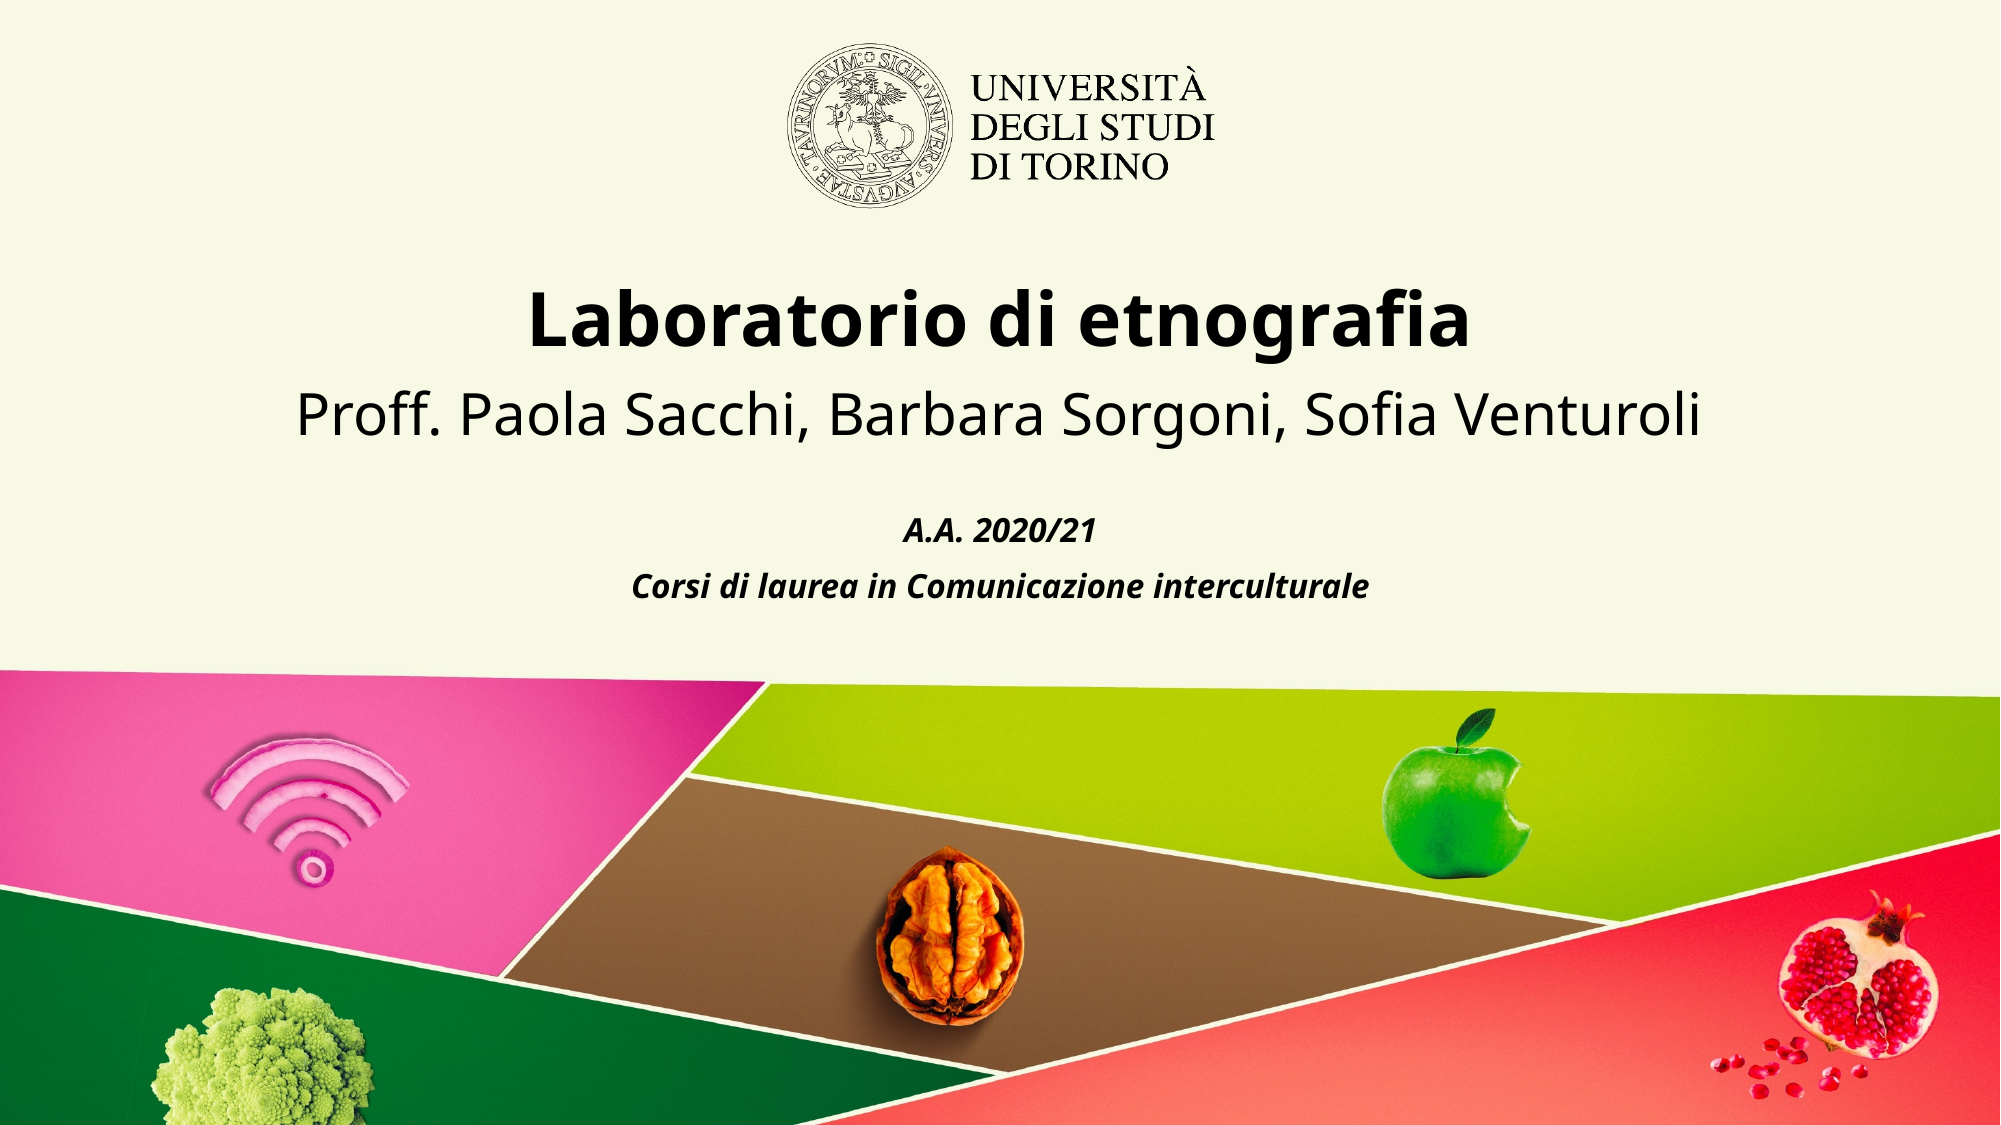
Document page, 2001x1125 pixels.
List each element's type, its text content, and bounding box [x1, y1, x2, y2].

title Laboratorio di etnografia [0, 142, 2000, 371]
subtitle Proff. Paola Sacchi, Barbara Sorgoni, Sofia Venturoli [0, 377, 1999, 650]
picture [0, 649, 2000, 1125]
text_box A.A. 2020/21 Corsi di laurea in Comunicazione interculturale [1, 506, 2000, 649]
picture [0, 0, 2000, 142]
picture [0, 371, 2000, 506]
